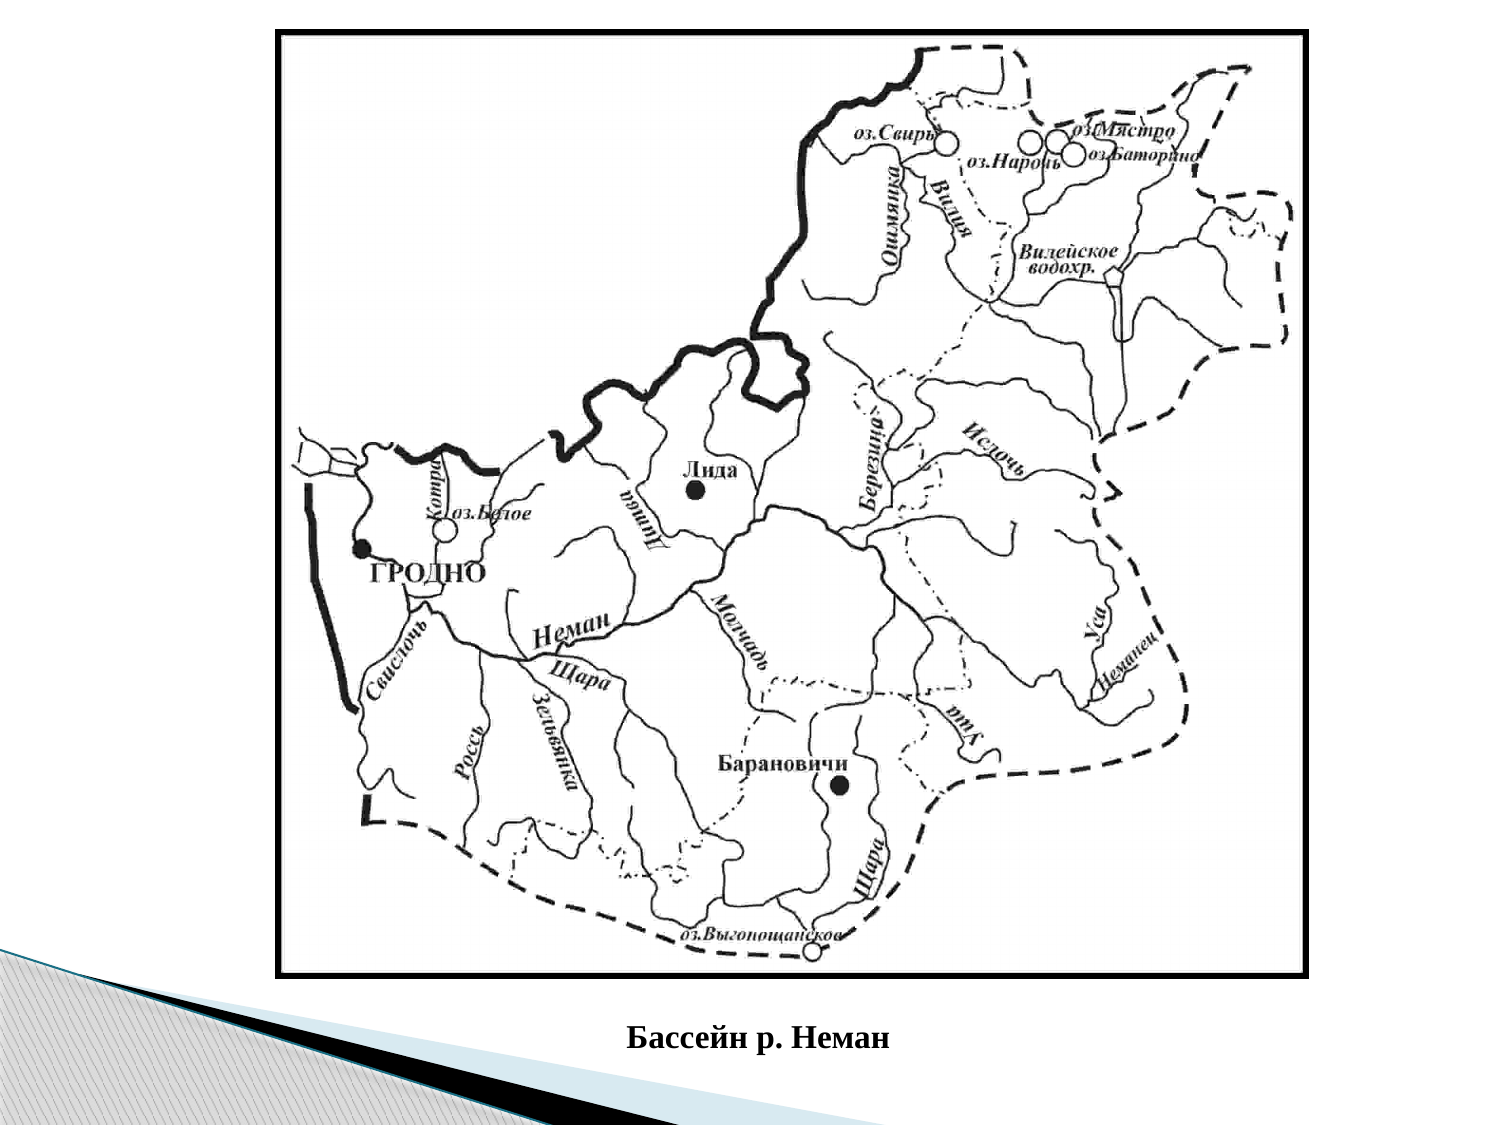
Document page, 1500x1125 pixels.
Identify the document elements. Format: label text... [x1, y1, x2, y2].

text_box Бассейн р. Неман [611, 1008, 906, 1063]
picture [280, 34, 1303, 973]
